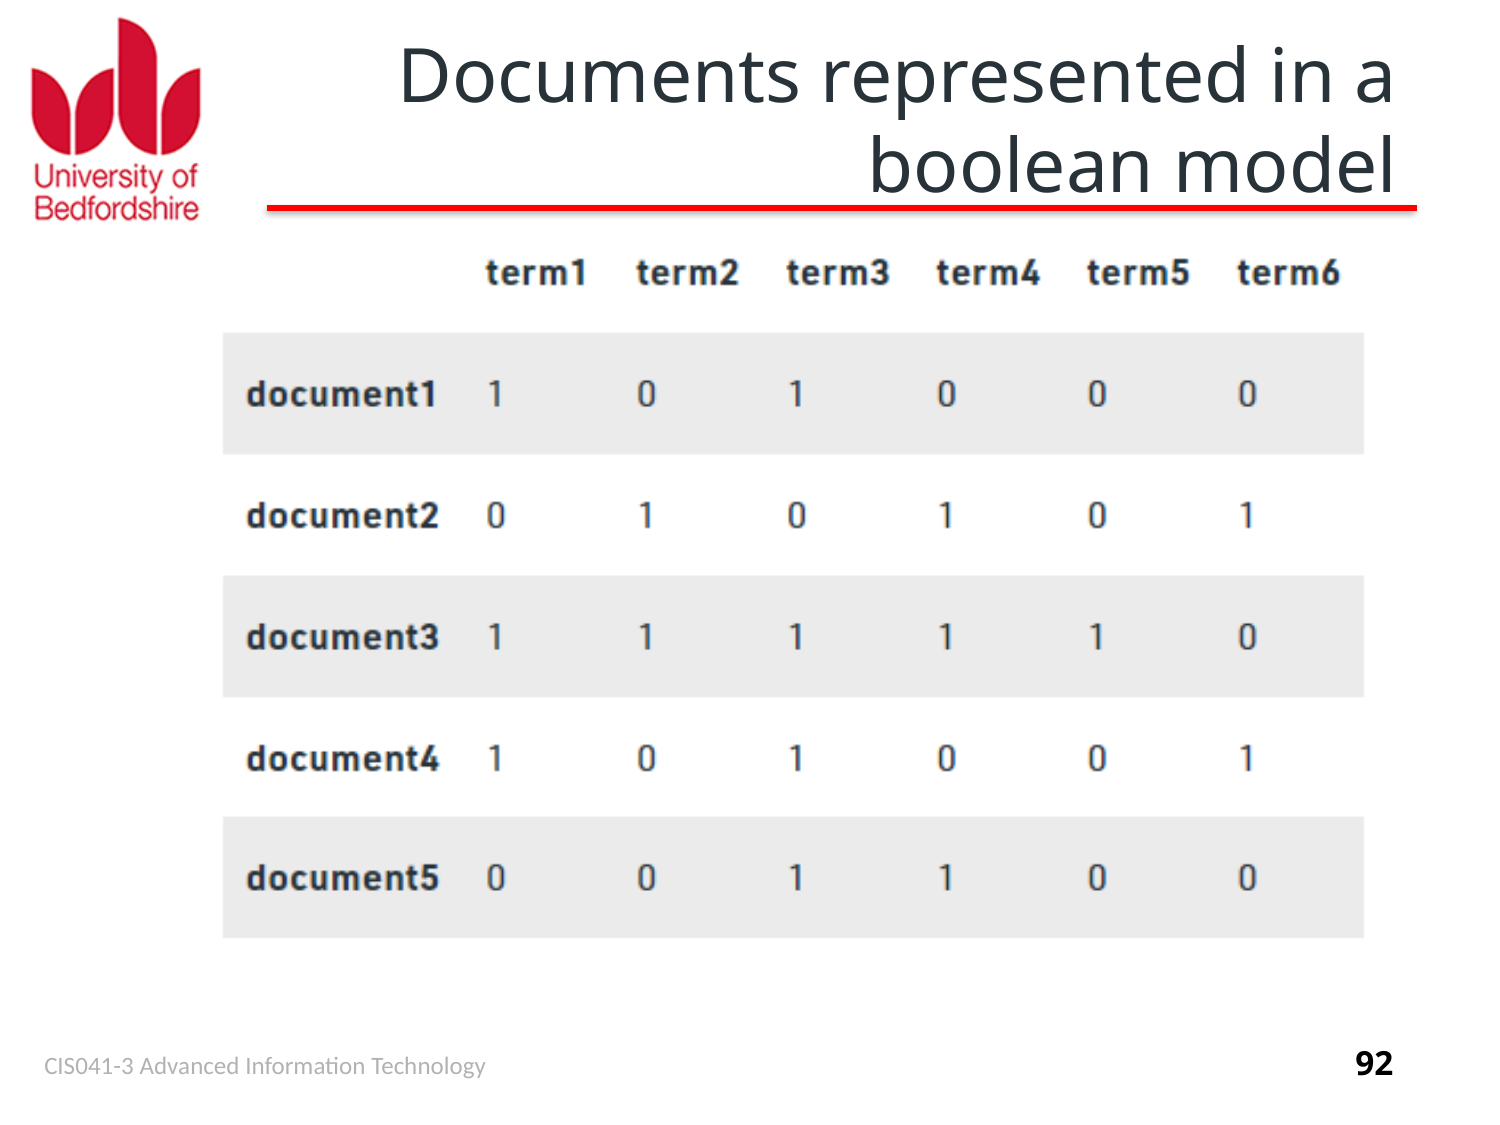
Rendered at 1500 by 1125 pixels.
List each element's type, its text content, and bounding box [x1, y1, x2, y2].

title Documents represented in a boolean model [194, 61, 1413, 174]
footer CIS041-3 Advanced Information Technology [29, 1035, 750, 1095]
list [194, 253, 1401, 956]
picture [0, 0, 237, 236]
